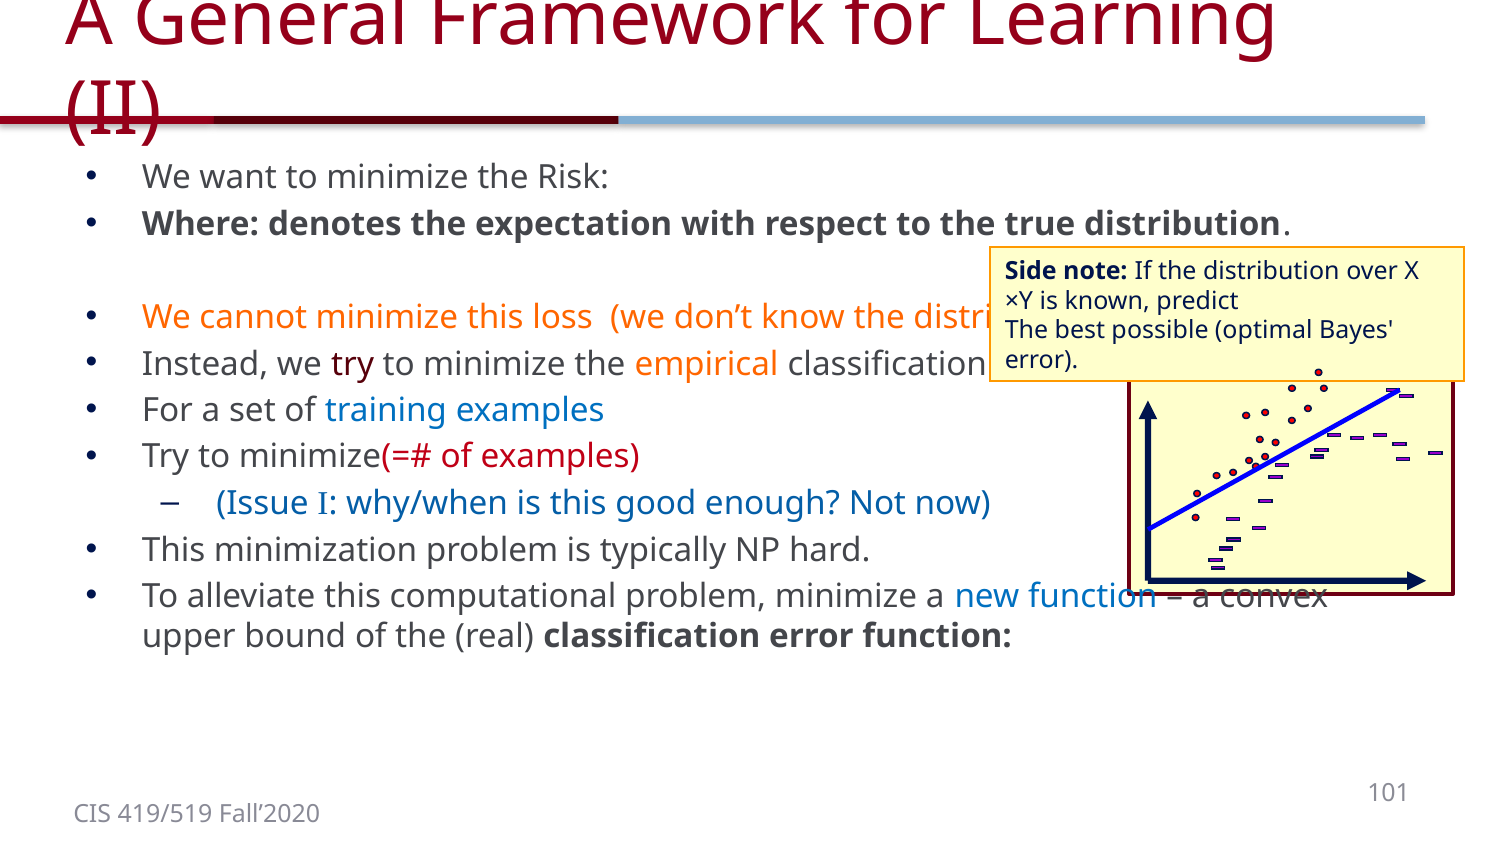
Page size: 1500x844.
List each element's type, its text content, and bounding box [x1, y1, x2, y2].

text_box [1127, 382, 1204, 596]
text_box [1249, 589, 1258, 596]
text_box [1278, 589, 1289, 596]
text_box [1305, 589, 1315, 596]
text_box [1147, 369, 1443, 581]
text_box [1270, 589, 1277, 596]
text_box [1224, 589, 1242, 596]
text_box [1290, 589, 1298, 596]
text_box [1322, 382, 1455, 596]
text_box [1297, 591, 1306, 596]
text_box [1314, 589, 1323, 595]
text_box [1204, 589, 1226, 596]
text_box [1240, 591, 1250, 596]
title A General Framework for Learning (II) [50, 2, 1401, 117]
slide_number 101 [1074, 770, 1425, 816]
text_box [1261, 591, 1270, 596]
